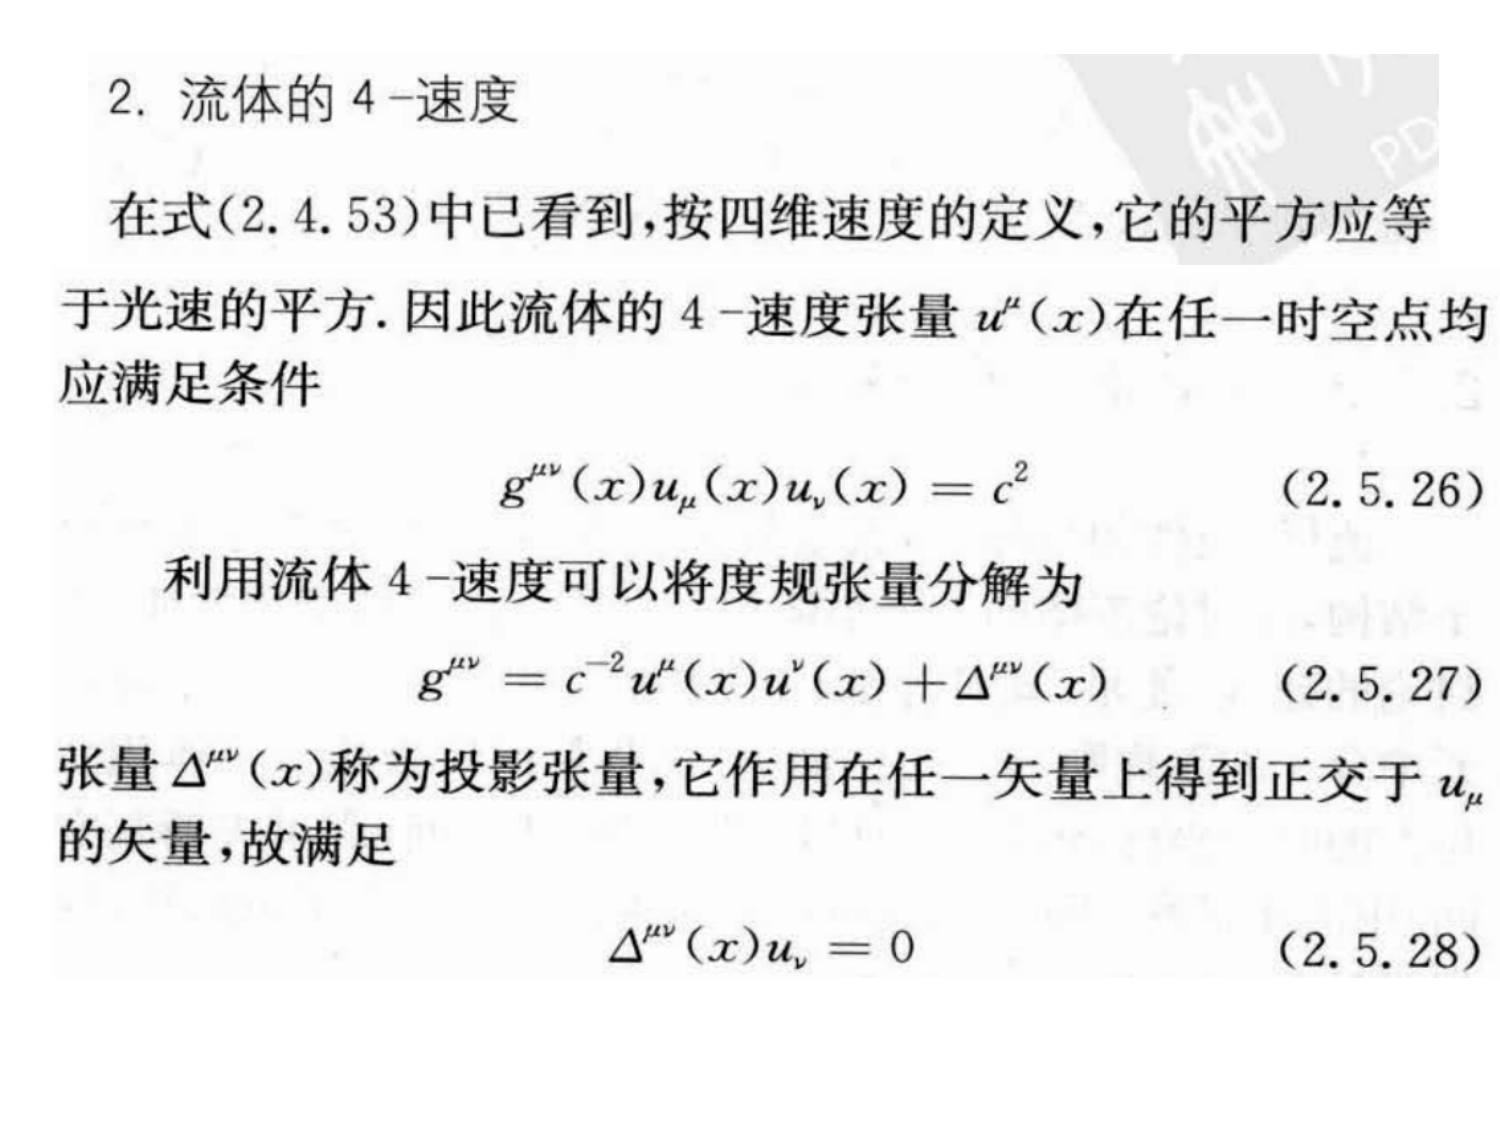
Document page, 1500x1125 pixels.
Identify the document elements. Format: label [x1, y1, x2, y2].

picture [52, 266, 1500, 978]
list [88, 54, 1439, 265]
